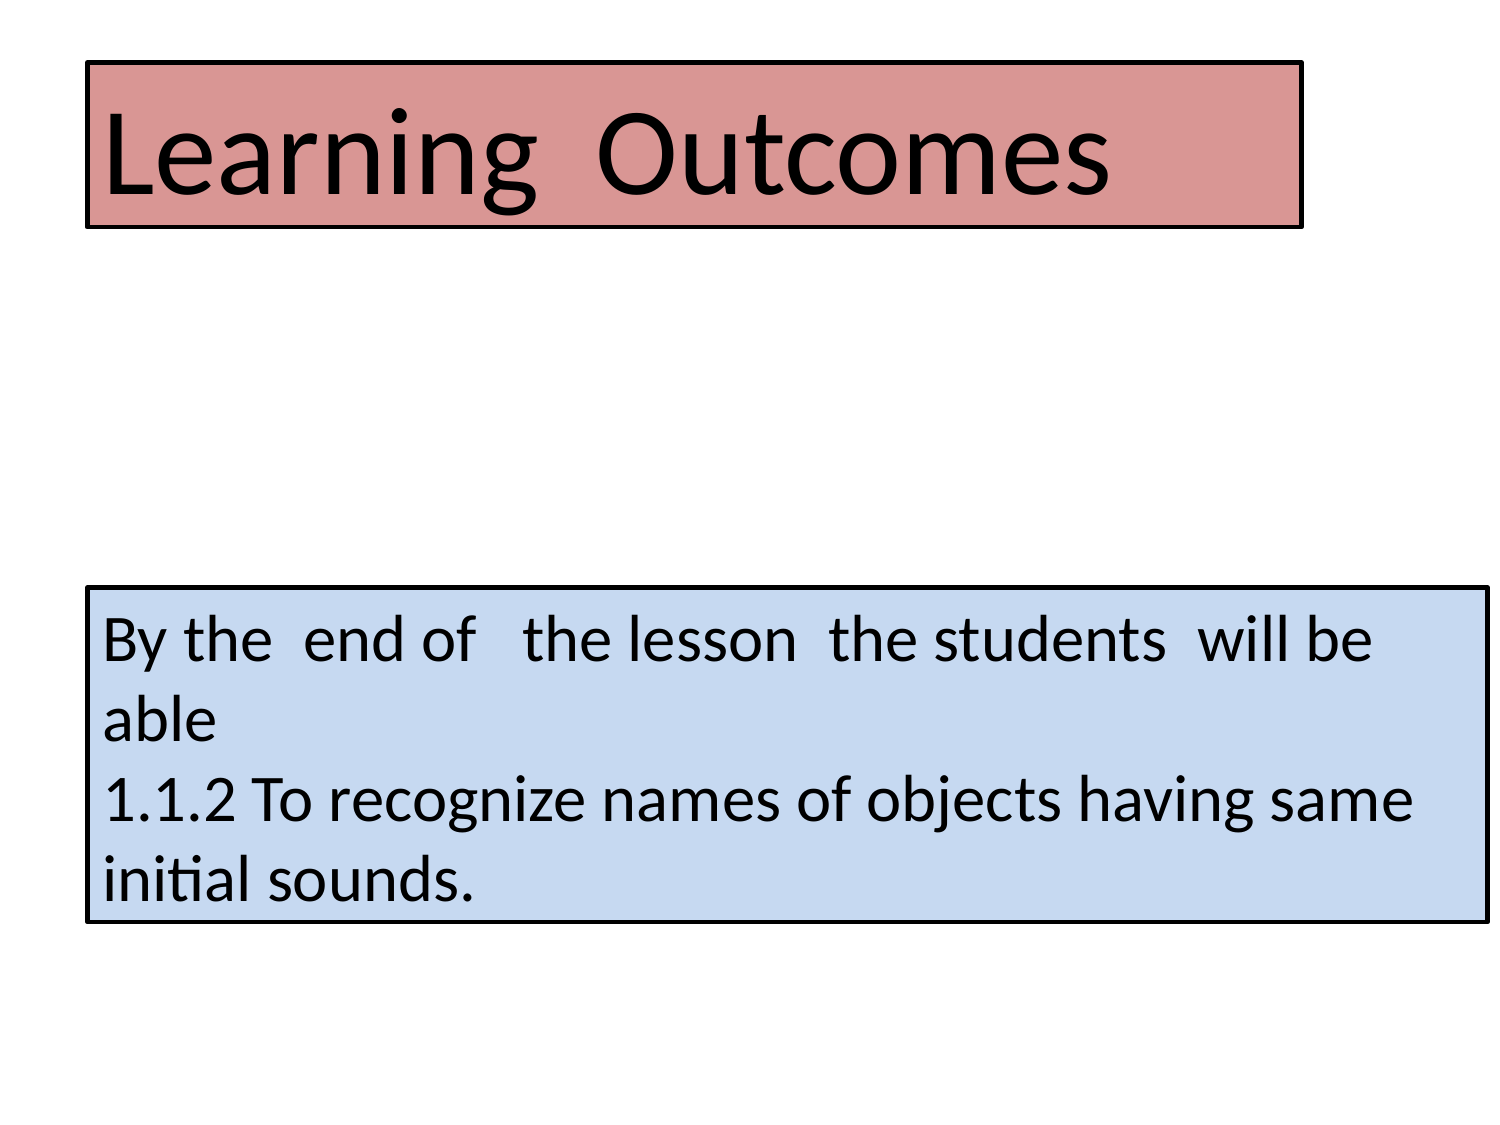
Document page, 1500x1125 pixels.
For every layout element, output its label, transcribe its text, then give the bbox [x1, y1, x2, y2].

text_box Learning Outcomes [87, 62, 1302, 228]
text_box By the end of the lesson the students will be able 1.1.2 To recognize names of objects having same initial sounds. [87, 587, 1488, 922]
